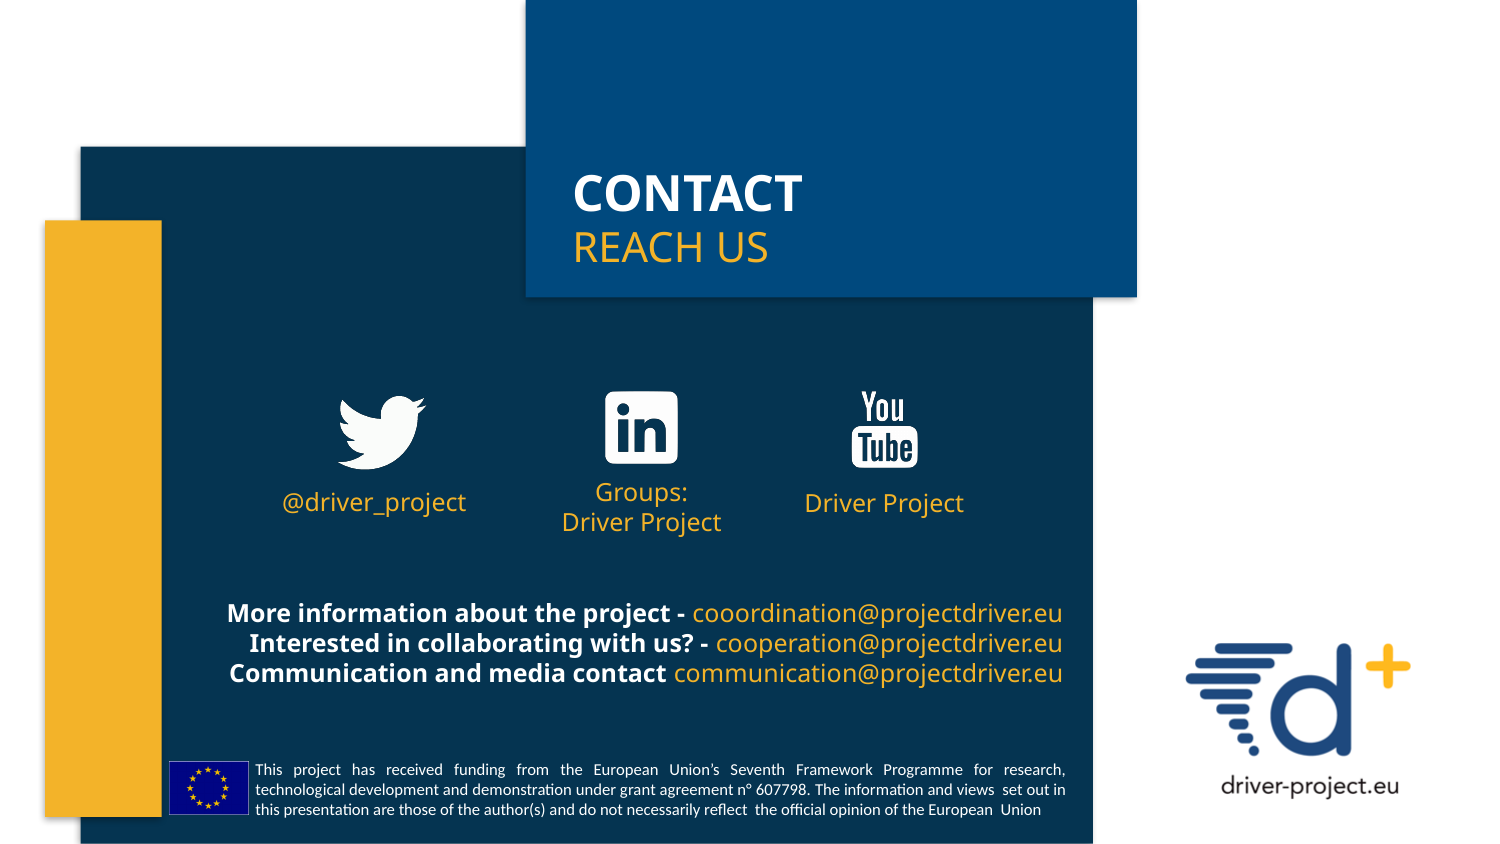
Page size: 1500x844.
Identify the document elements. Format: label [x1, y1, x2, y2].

picture [169, 761, 249, 815]
picture [336, 387, 427, 478]
picture [846, 391, 923, 468]
picture [1151, 596, 1459, 844]
picture [605, 391, 678, 464]
